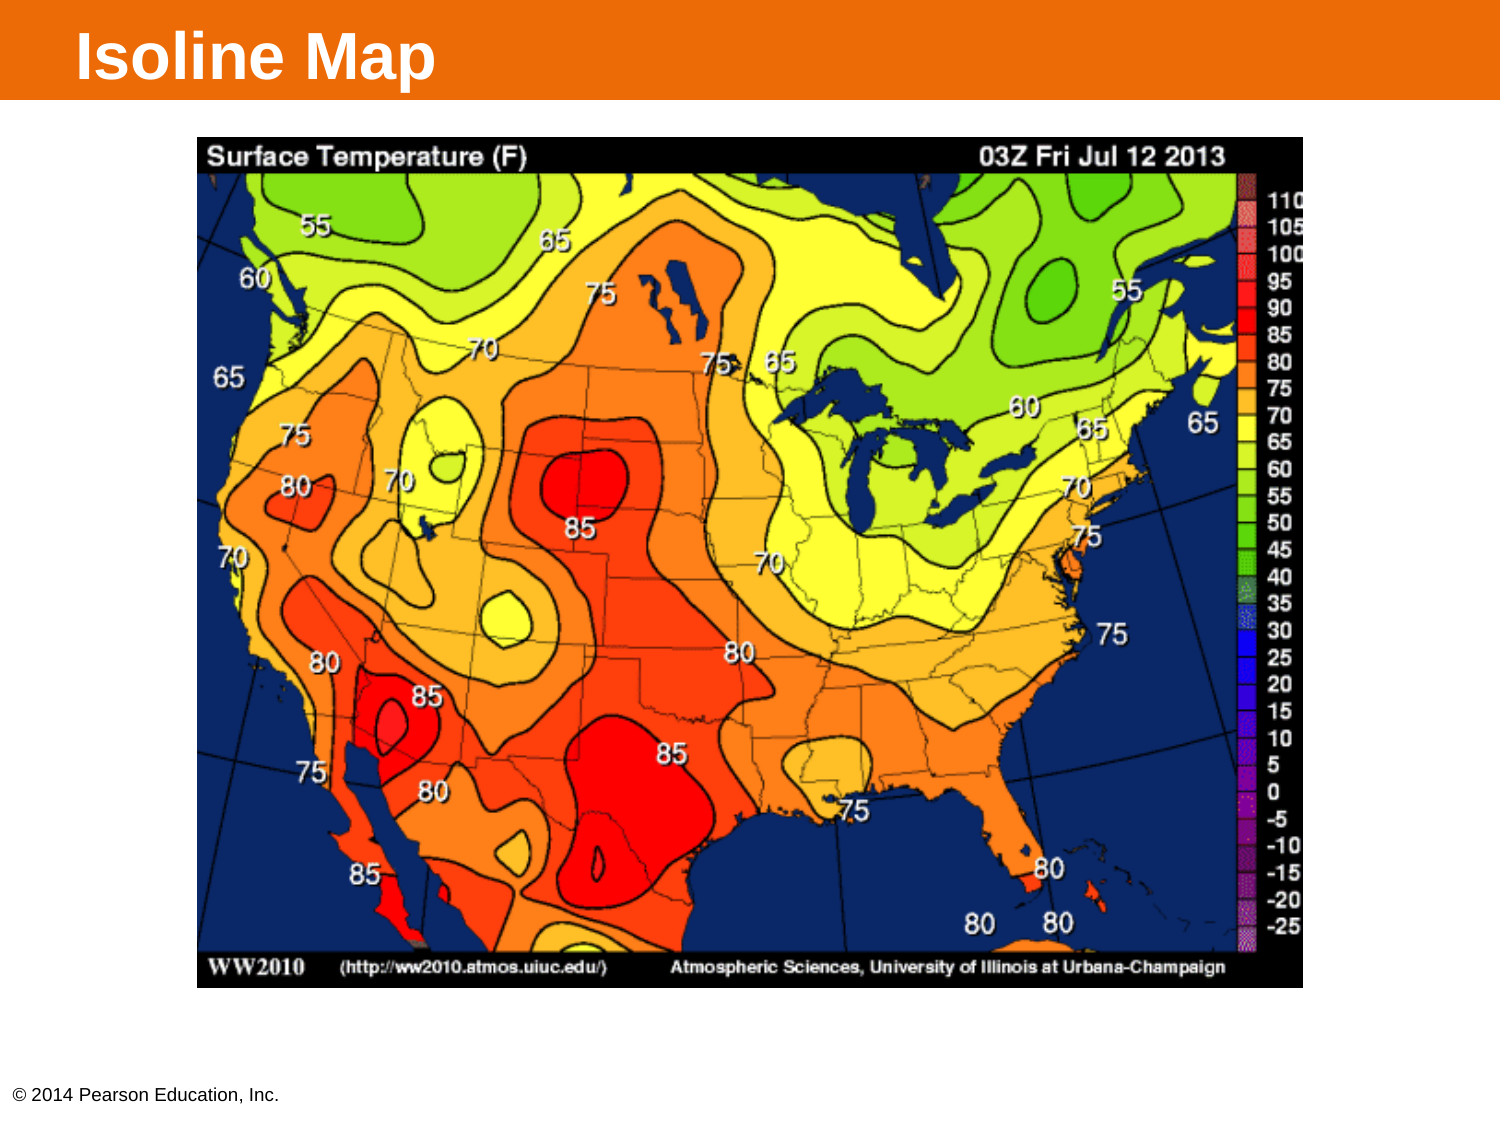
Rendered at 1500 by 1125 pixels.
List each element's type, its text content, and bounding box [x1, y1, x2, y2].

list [197, 137, 1303, 988]
title Isoline Map [0, 4, 1500, 100]
